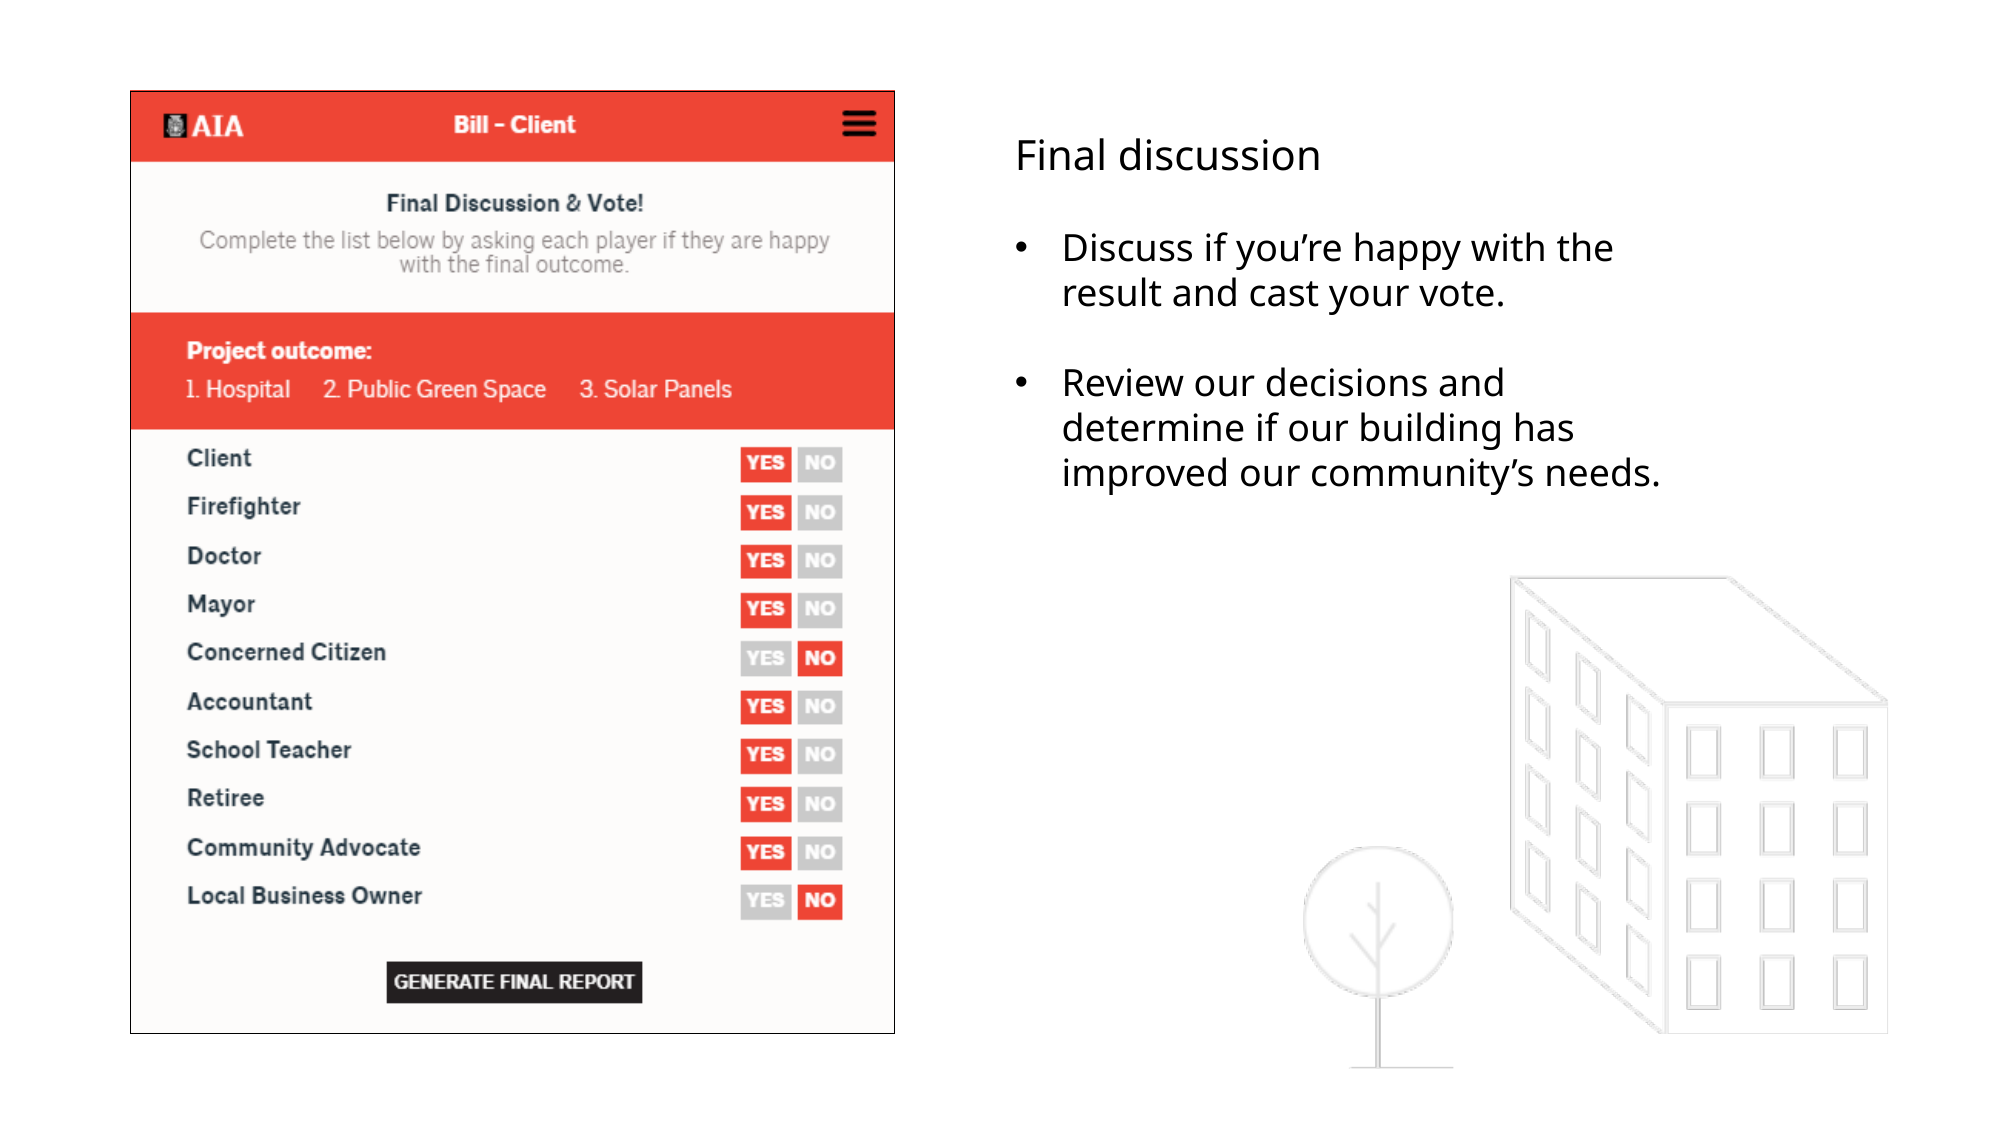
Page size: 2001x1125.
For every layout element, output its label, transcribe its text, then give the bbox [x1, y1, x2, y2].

picture [130, 90, 895, 1034]
text_box Final discussion Discuss if you’re happy with the result and cast your vote. Review our decisions and determine if our building has improved our community’s needs. [999, 121, 1706, 502]
picture [1303, 846, 1454, 1069]
picture [1509, 575, 1889, 1034]
